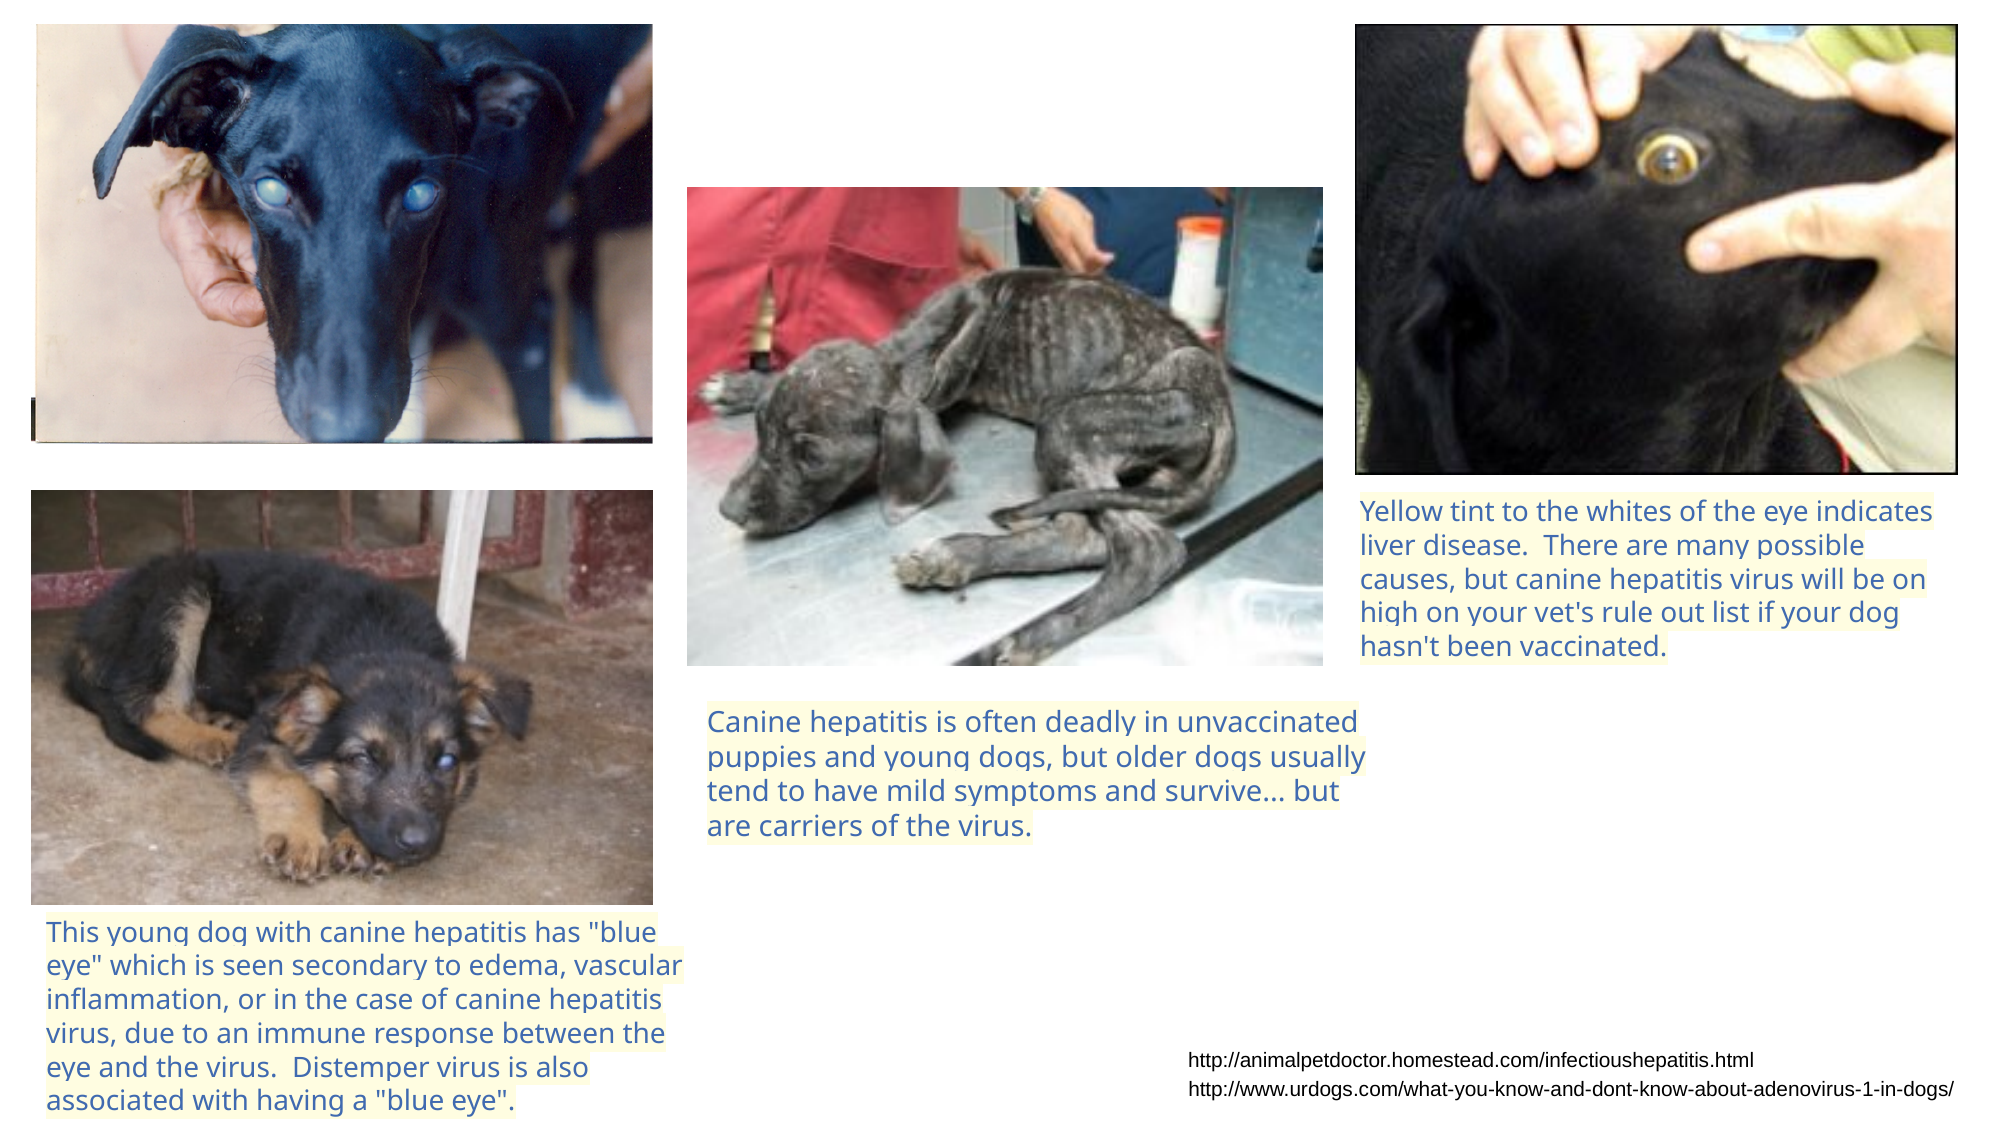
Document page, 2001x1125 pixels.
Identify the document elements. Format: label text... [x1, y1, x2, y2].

picture [31, 24, 653, 445]
text_box This young dog with canine hepatitis has "blue eye" which is seen secondary to edema, vascular inflammation, or in the case of canine hepatitis virus, due to an immune response between the eye and the virus. Distemper virus is also associated with having a "blue eye". [31, 829, 725, 1125]
picture [31, 490, 653, 905]
text_box http://animalpetdoctor.homestead.com/infectioushepatitis.html [1173, 1032, 1795, 1087]
picture [1355, 24, 1958, 475]
picture [687, 187, 1323, 666]
text_box Canine hepatitis is often deadly in unvaccinated puppies and young dogs, but older dogs usually tend to have mild symptoms and survive... but are carriers of the virus. [691, 683, 1386, 862]
text_box http://www.urdogs.com/what-you-know-and-dont-know-about-adenovirus-1-in-dogs/ [1173, 1061, 2000, 1115]
text_box Yellow tint to the whites of the eye indicates liver disease. There are many possible causes, but canine hepatitis virus will be on high on your vet's rule out list if your dog hasn't been vaccinated. [1344, 473, 1980, 683]
